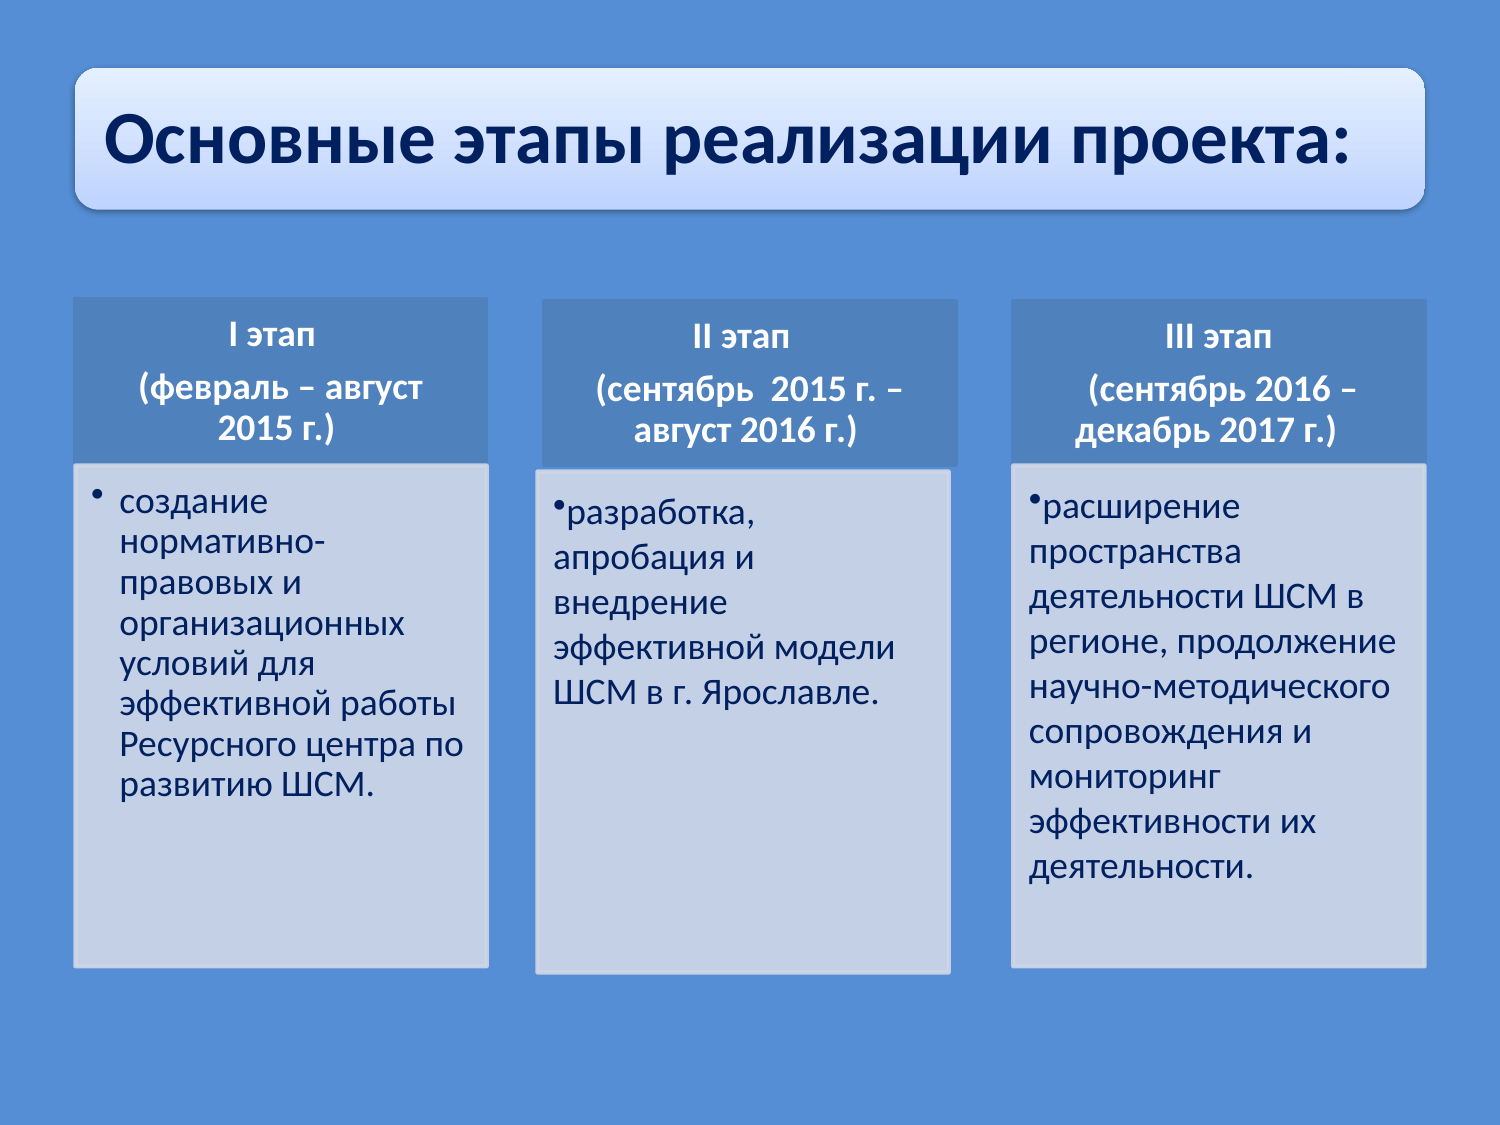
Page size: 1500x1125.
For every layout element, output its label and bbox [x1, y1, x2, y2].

list [74, 262, 1426, 1006]
text_box [74, 44, 1426, 233]
